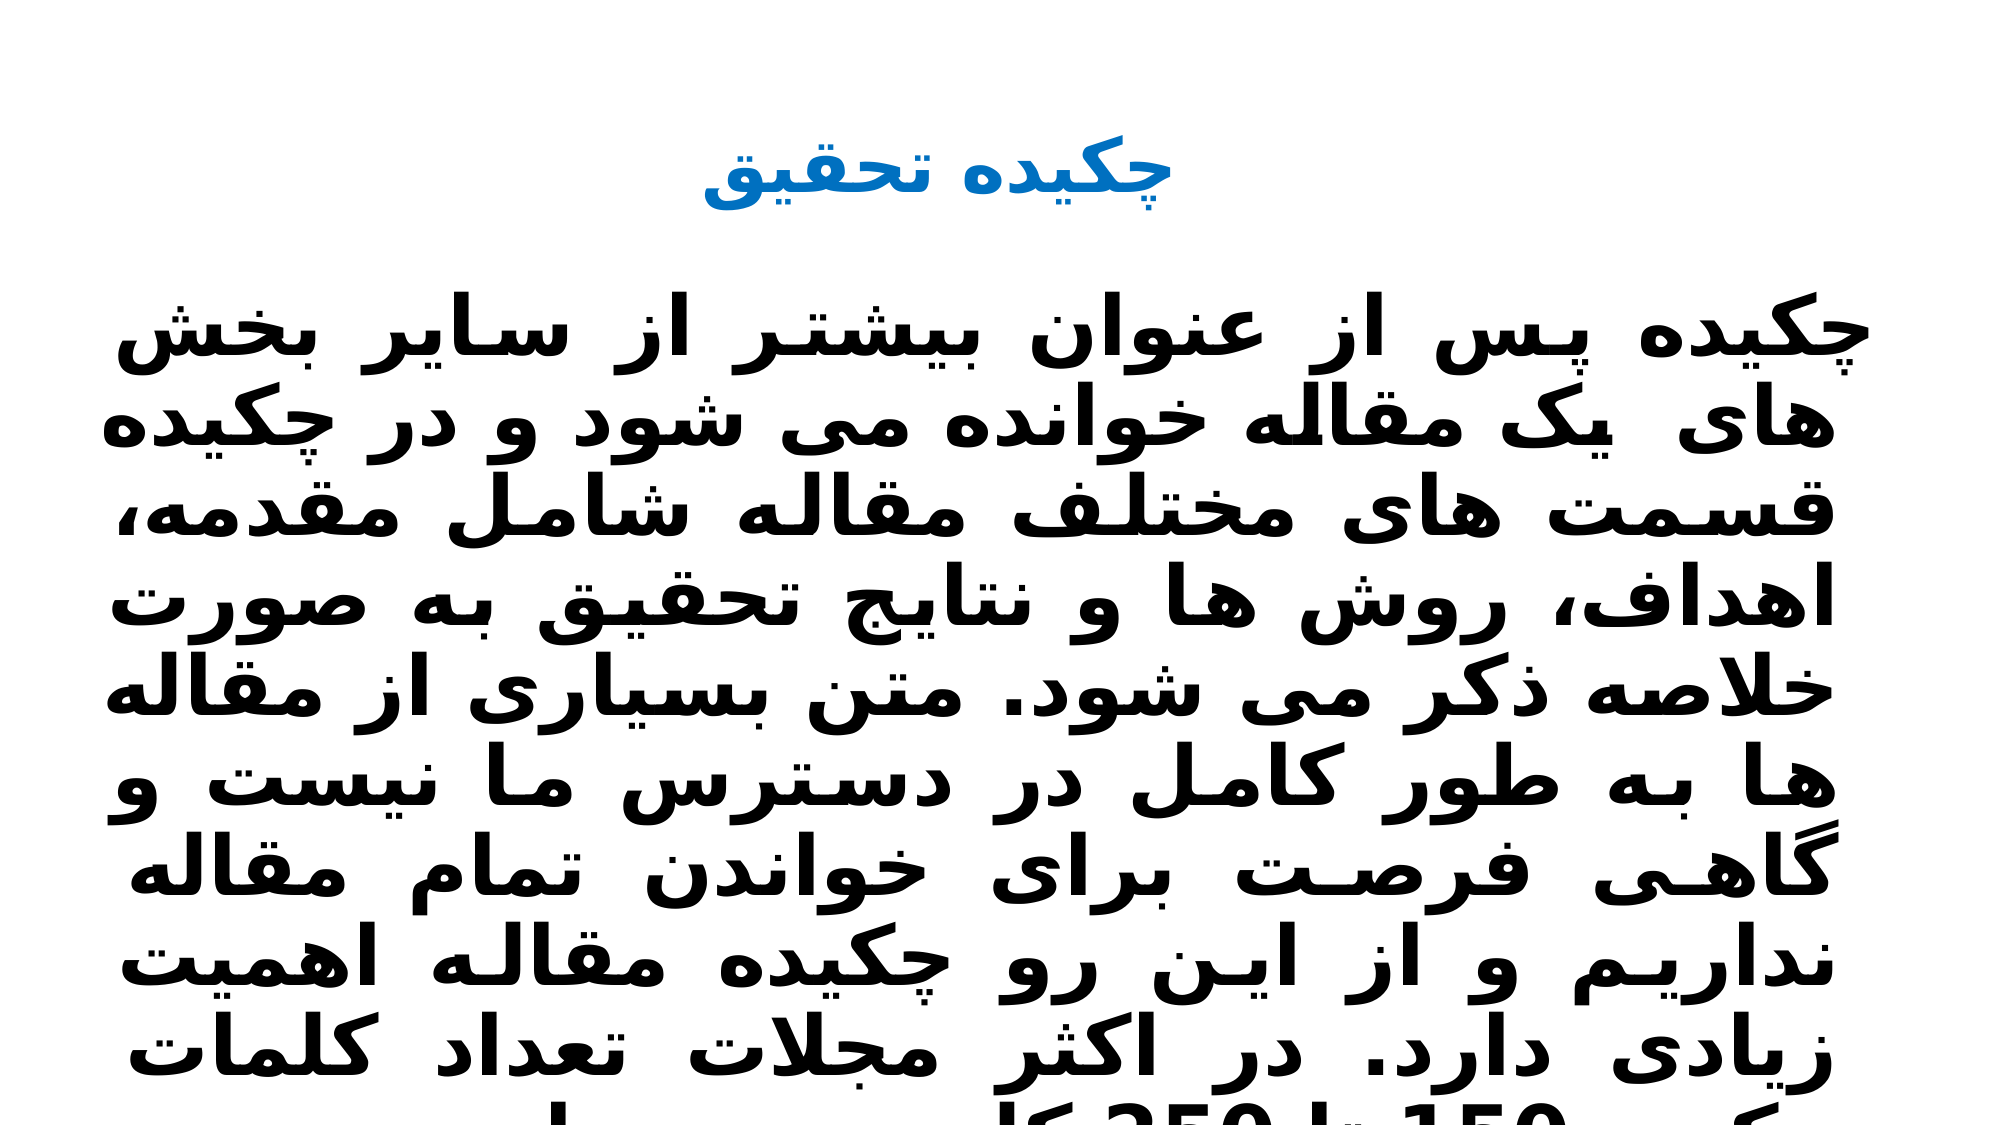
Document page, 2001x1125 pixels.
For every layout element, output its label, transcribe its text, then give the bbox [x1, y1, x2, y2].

title چکیده تحقیق [683, 115, 1196, 222]
list چکیده پس از عنوان بیشتر از سایر بخش های یک مقاله خوانده می شود و در چکیده قسمت های مختلف مقاله شامل مقدمه، اهداف، روش ها و نتایج تحقیق به صورت خلاصه ذکر می شود. متن بسیاری از مقاله ها به طور کامل در دسترس ما نیست و گاهی فرصت برای خواندن تمام مقاله نداریم و از این رو چکیده مقاله اهمیت زیادی دارد. در اکثر مجلات تعداد کلمات چکیده 150 تا 250 کلمه محدود است. [85, 276, 1893, 1019]
